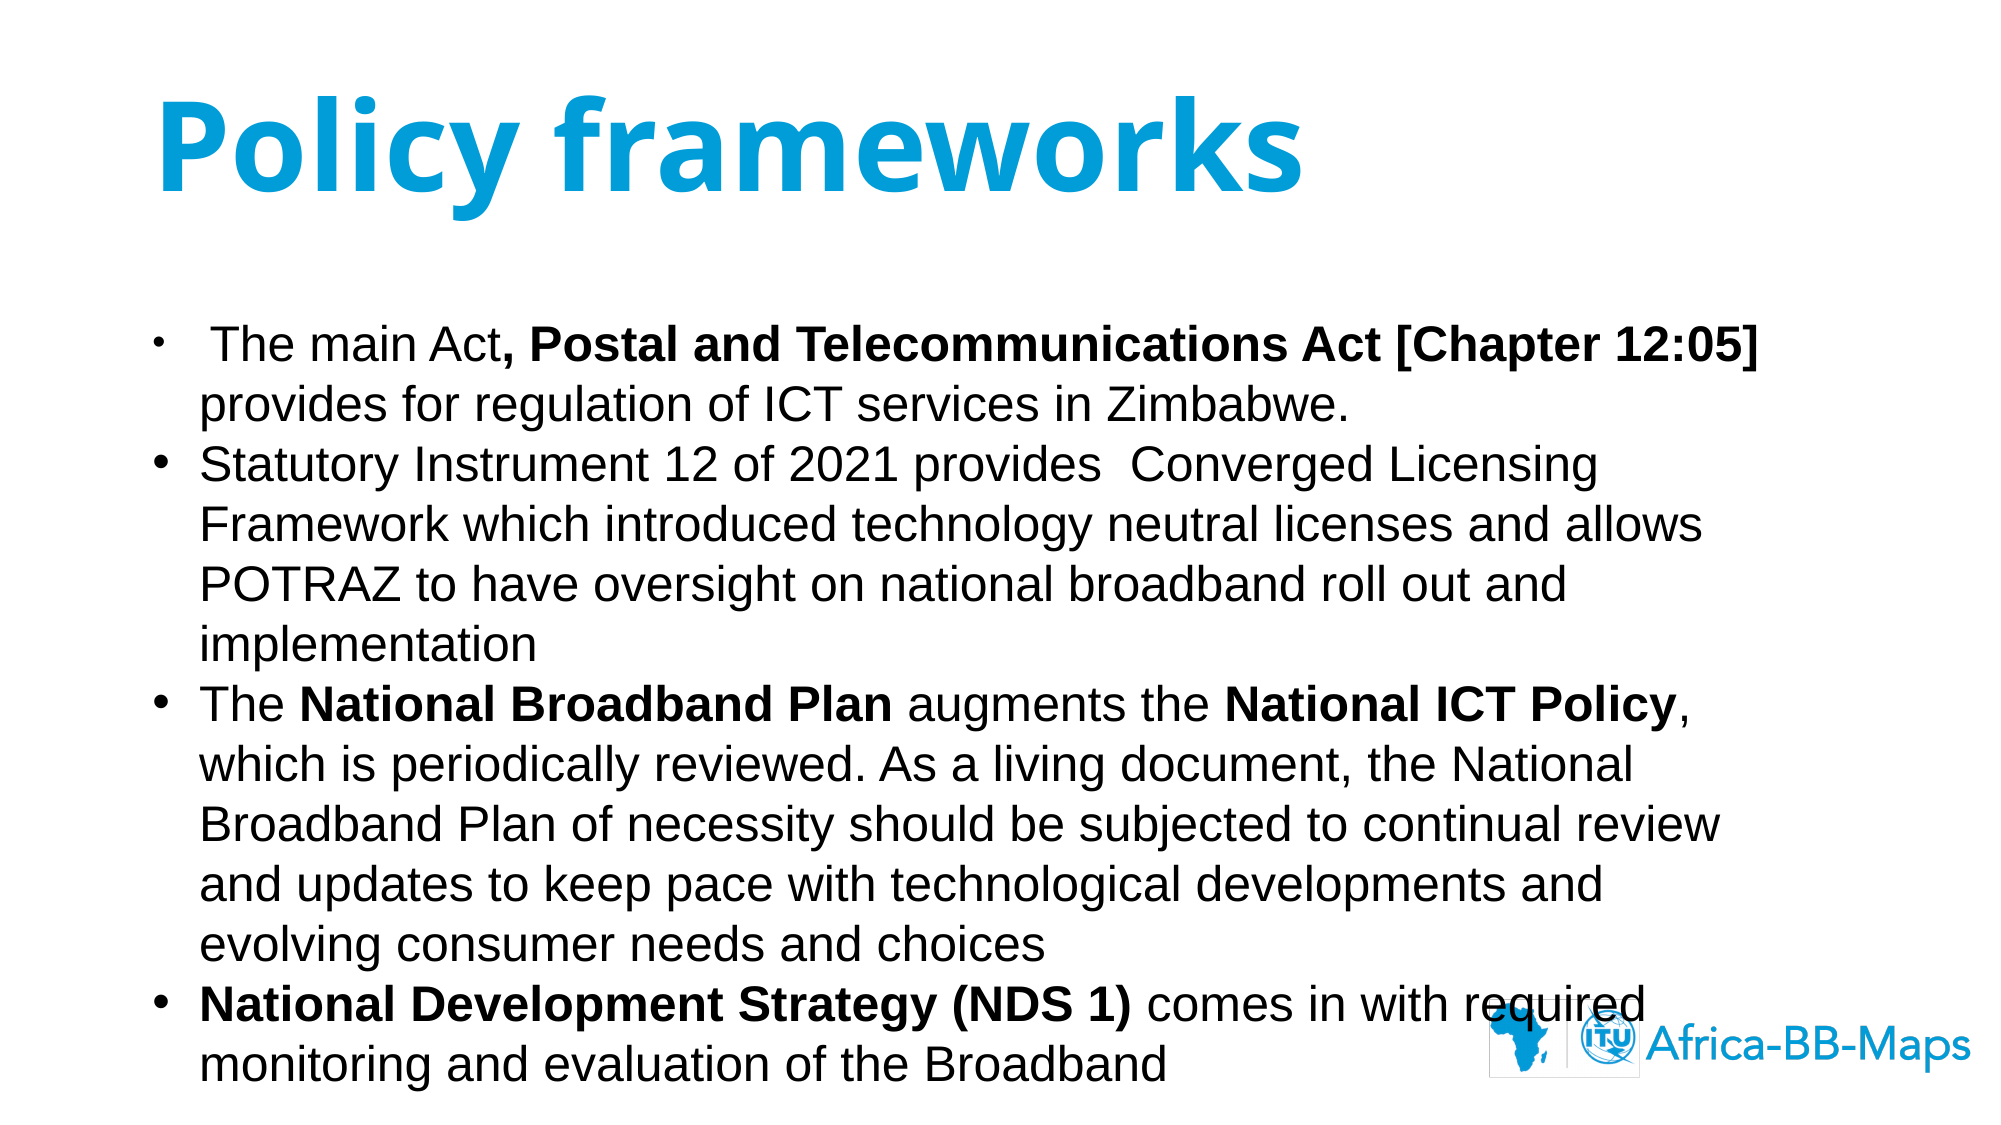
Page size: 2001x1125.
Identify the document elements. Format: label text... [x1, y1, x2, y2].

picture [1488, 998, 2000, 1102]
title Policy frameworks [137, 41, 1863, 260]
text_box The main Act, Postal and Telecommunications Act [Chapter 12:05] provides for regulation of ICT services in Zimbabwe. Statutory Instrument 12 of 2021 provides Converged Licensing Framework which introduced technology neutral licenses and allows POTRAZ to have oversight on national broadband roll out and implementation The National Broadband Plan augments the National ICT Policy, which is periodically reviewed. As a living document, the National Broadband Plan of necessity should be subjected to continual review and updates to keep pace with technological developments and evolving consumer needs and choices National Development Strategy (NDS 1) comes in with required monitoring and evaluation of the Broadband [137, 259, 1813, 1125]
